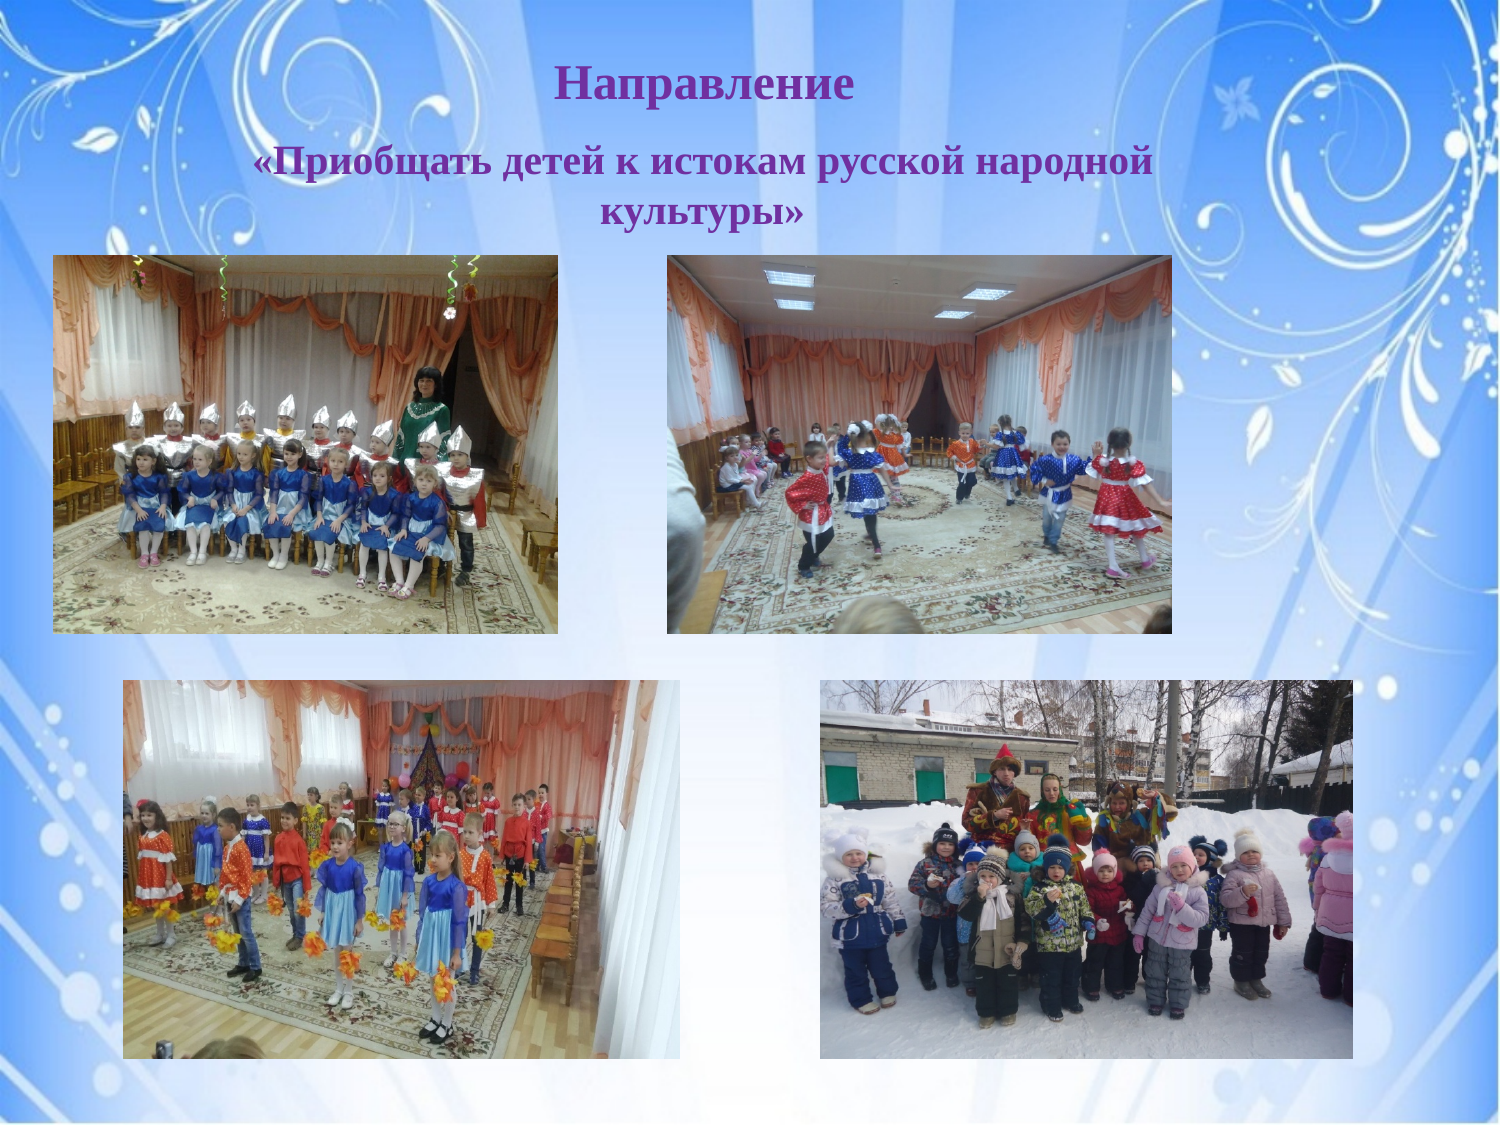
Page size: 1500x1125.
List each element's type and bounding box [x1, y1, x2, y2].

picture [123, 680, 680, 1059]
picture [666, 255, 1172, 634]
picture [52, 255, 558, 634]
list [0, 0, 1500, 1125]
picture [820, 680, 1353, 1059]
